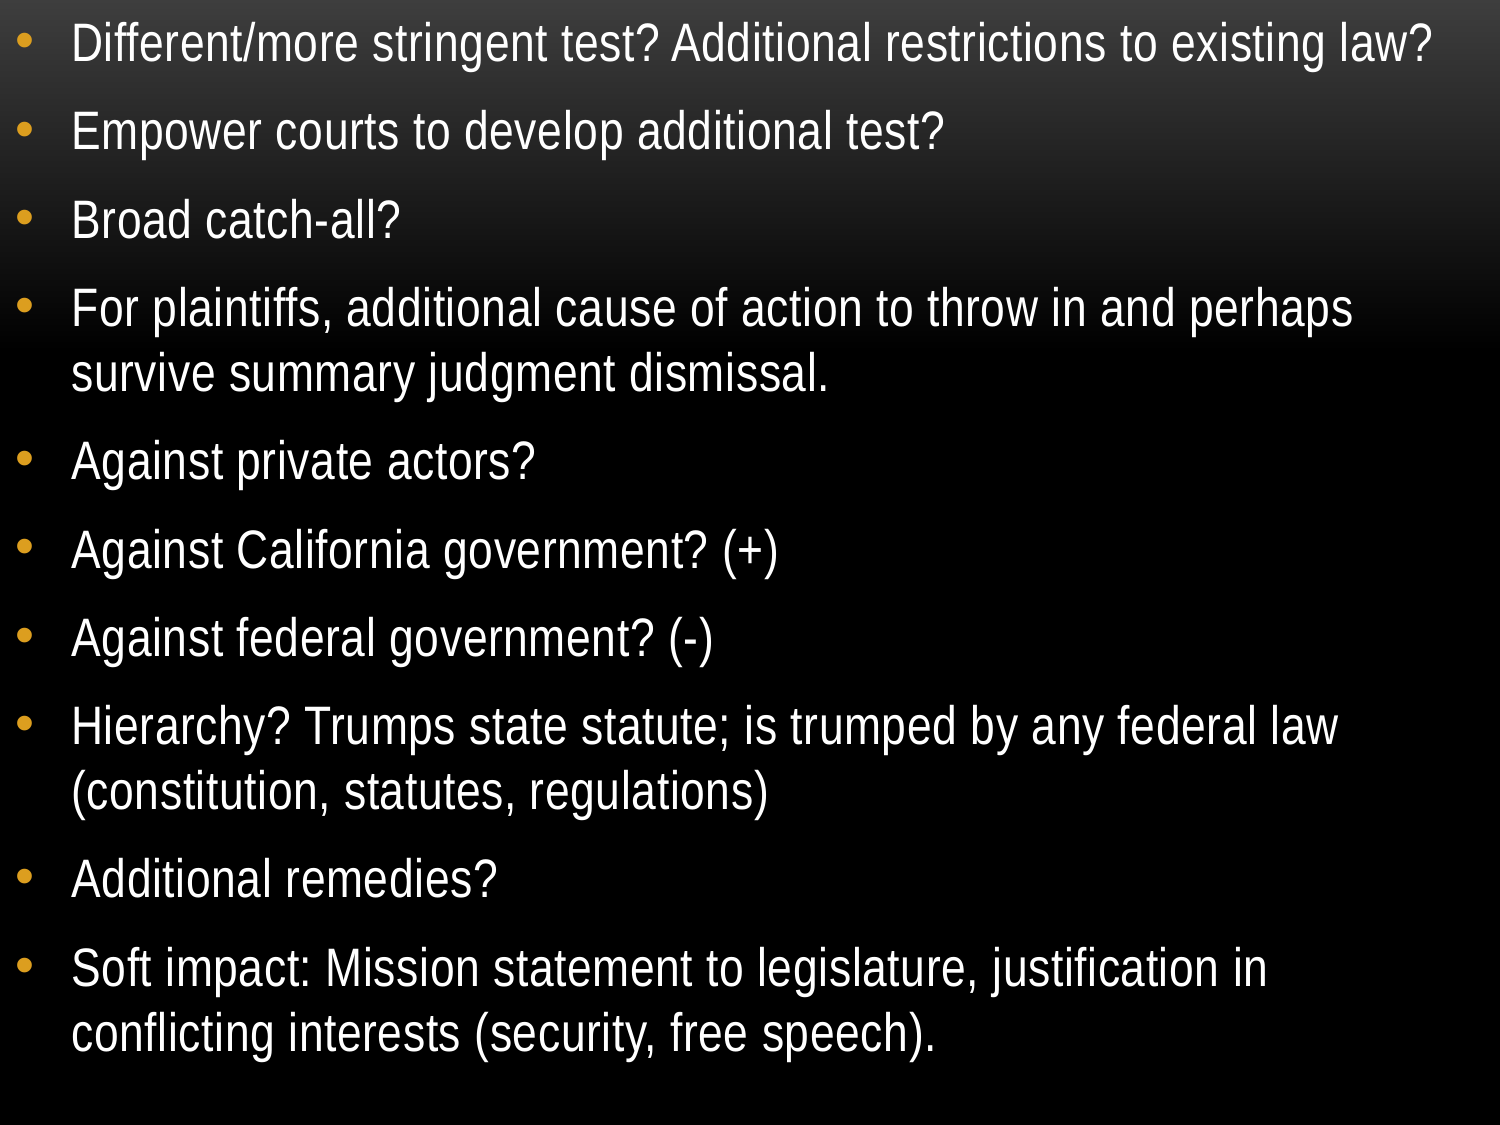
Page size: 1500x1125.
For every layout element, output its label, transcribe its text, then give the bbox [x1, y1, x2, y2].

list Different/more stringent test? Additional restrictions to existing law? Empower courts to develop additional test? Broad catch-all? For plaintiffs, additional cause of action to throw in and perhaps survive summary judgment dismissal. Against private actors? Against California government? (+) Against federal government? (-) Hierarchy? Trumps state statute; is trumped by any federal law (constitution, statutes, regulations) Additional remedies? Soft impact: Mission statement to legislature, justification in conflicting interests (security, free speech). [0, 0, 1500, 1125]
